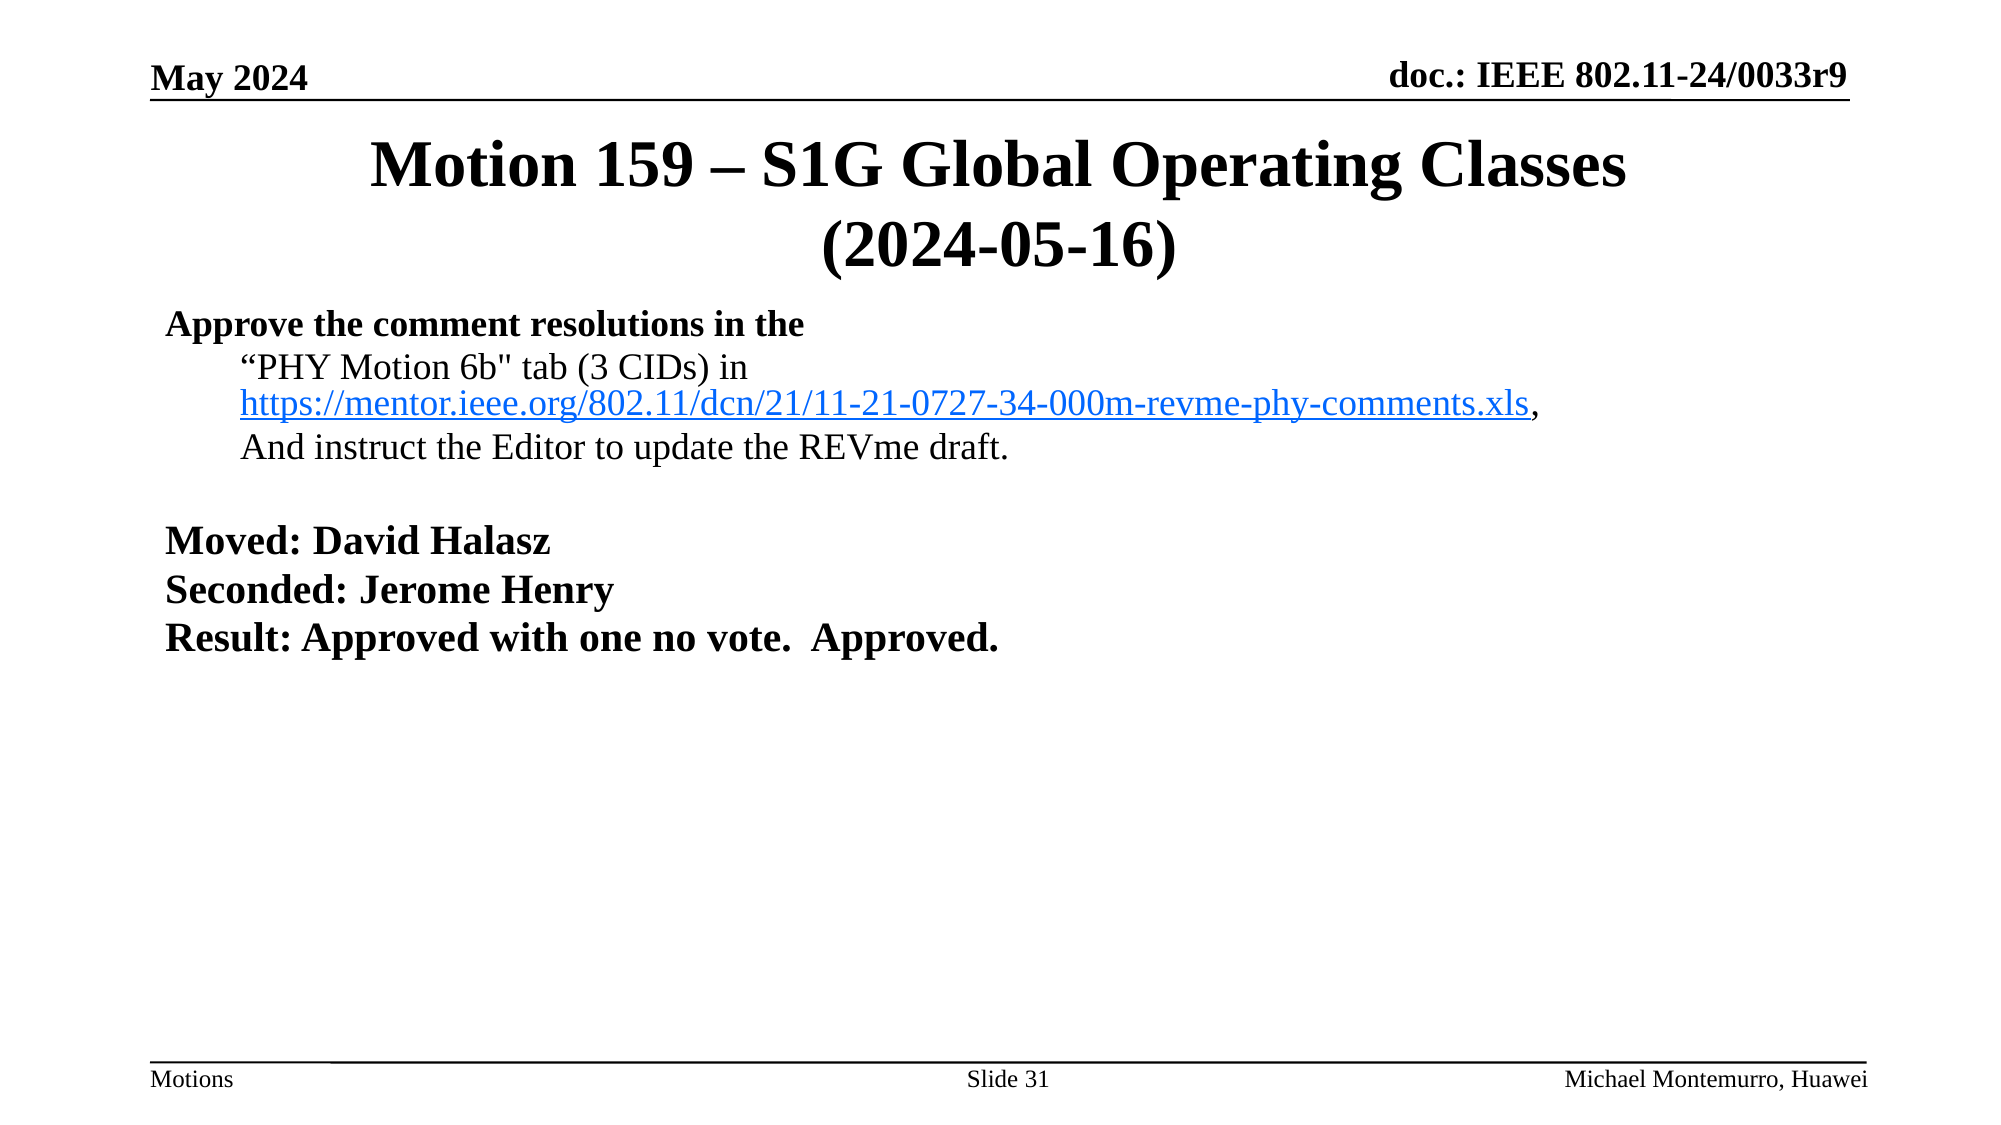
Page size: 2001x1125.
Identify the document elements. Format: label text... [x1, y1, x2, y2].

list Approve the comment resolutions in the “PHY Motion 6b" tab (3 CIDs) in https://mentor.ieee.org/802.11/dcn/21/11-21-0727-34-000m-revme-phy-comments.xls, And instruct the Editor to update the REVme draft. Moved: David Halasz Seconded: Jerome Henry Result: Approved with one no vote. Approved. [150, 299, 1850, 975]
footer Michael Montemurro, Huawei [1266, 1061, 1869, 1093]
slide_number Slide 31 [964, 1061, 1053, 1125]
title Motion 159 – S1G Global Operating Classes (2024-05-16) [150, 112, 1850, 288]
